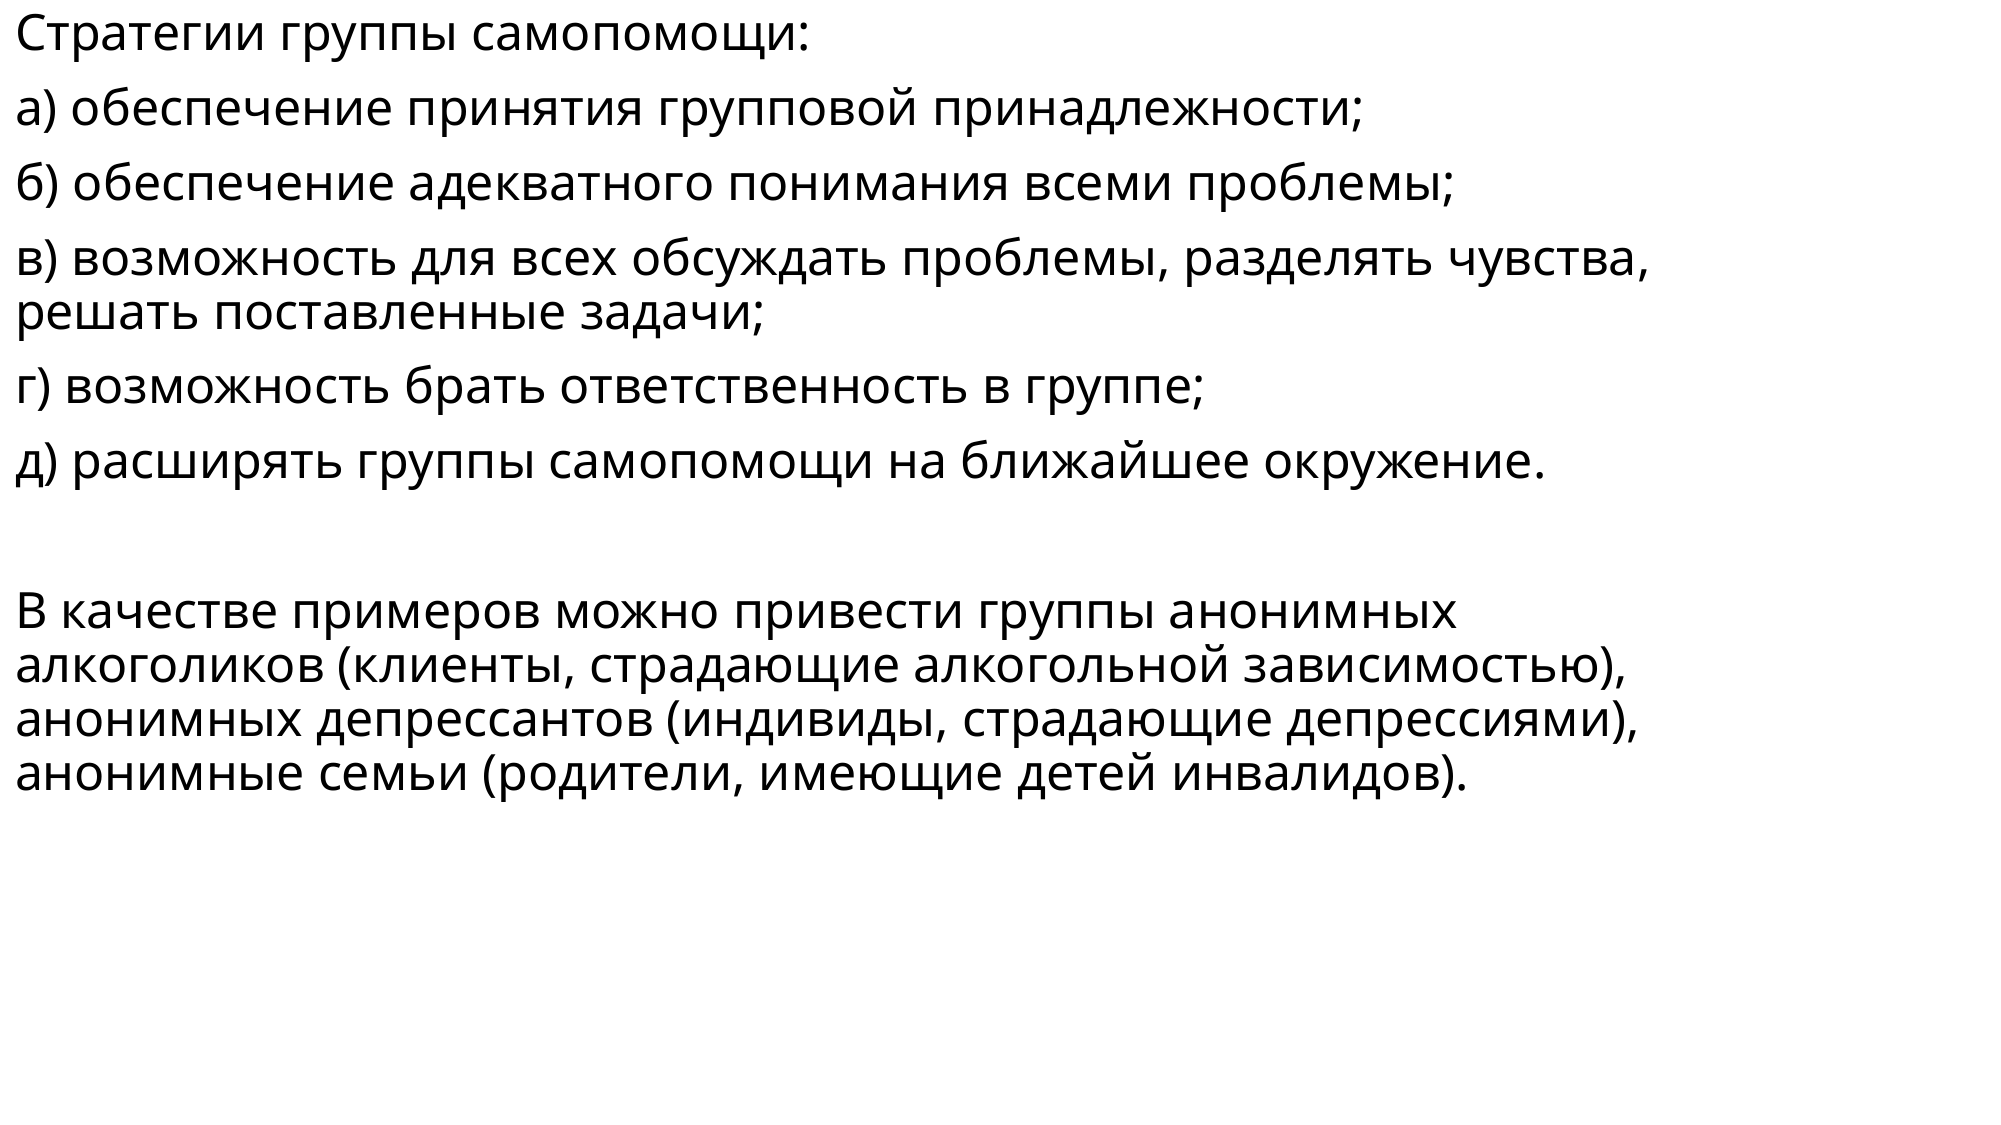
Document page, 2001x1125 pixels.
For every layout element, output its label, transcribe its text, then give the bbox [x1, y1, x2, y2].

list Стратегии группы самопомощи: а) обеспечение принятия групповой принадлежности; б) обеспечение адекватного понимания всеми проблемы; в) возможность для всех обсуждать проблемы, разделять чувства, решать поставленные задачи; г) возможность брать ответственность в группе; д) расширять группы самопомощи на ближайшее окружение. В качестве примеров можно привести группы анонимных алкоголиков (клиенты, страдающие алкогольной зависимостью), анонимных депрессантов (индивиды, страдающие депрессиями), анонимные семьи (родители, имеющие детей инвалидов). [0, 0, 1712, 1005]
